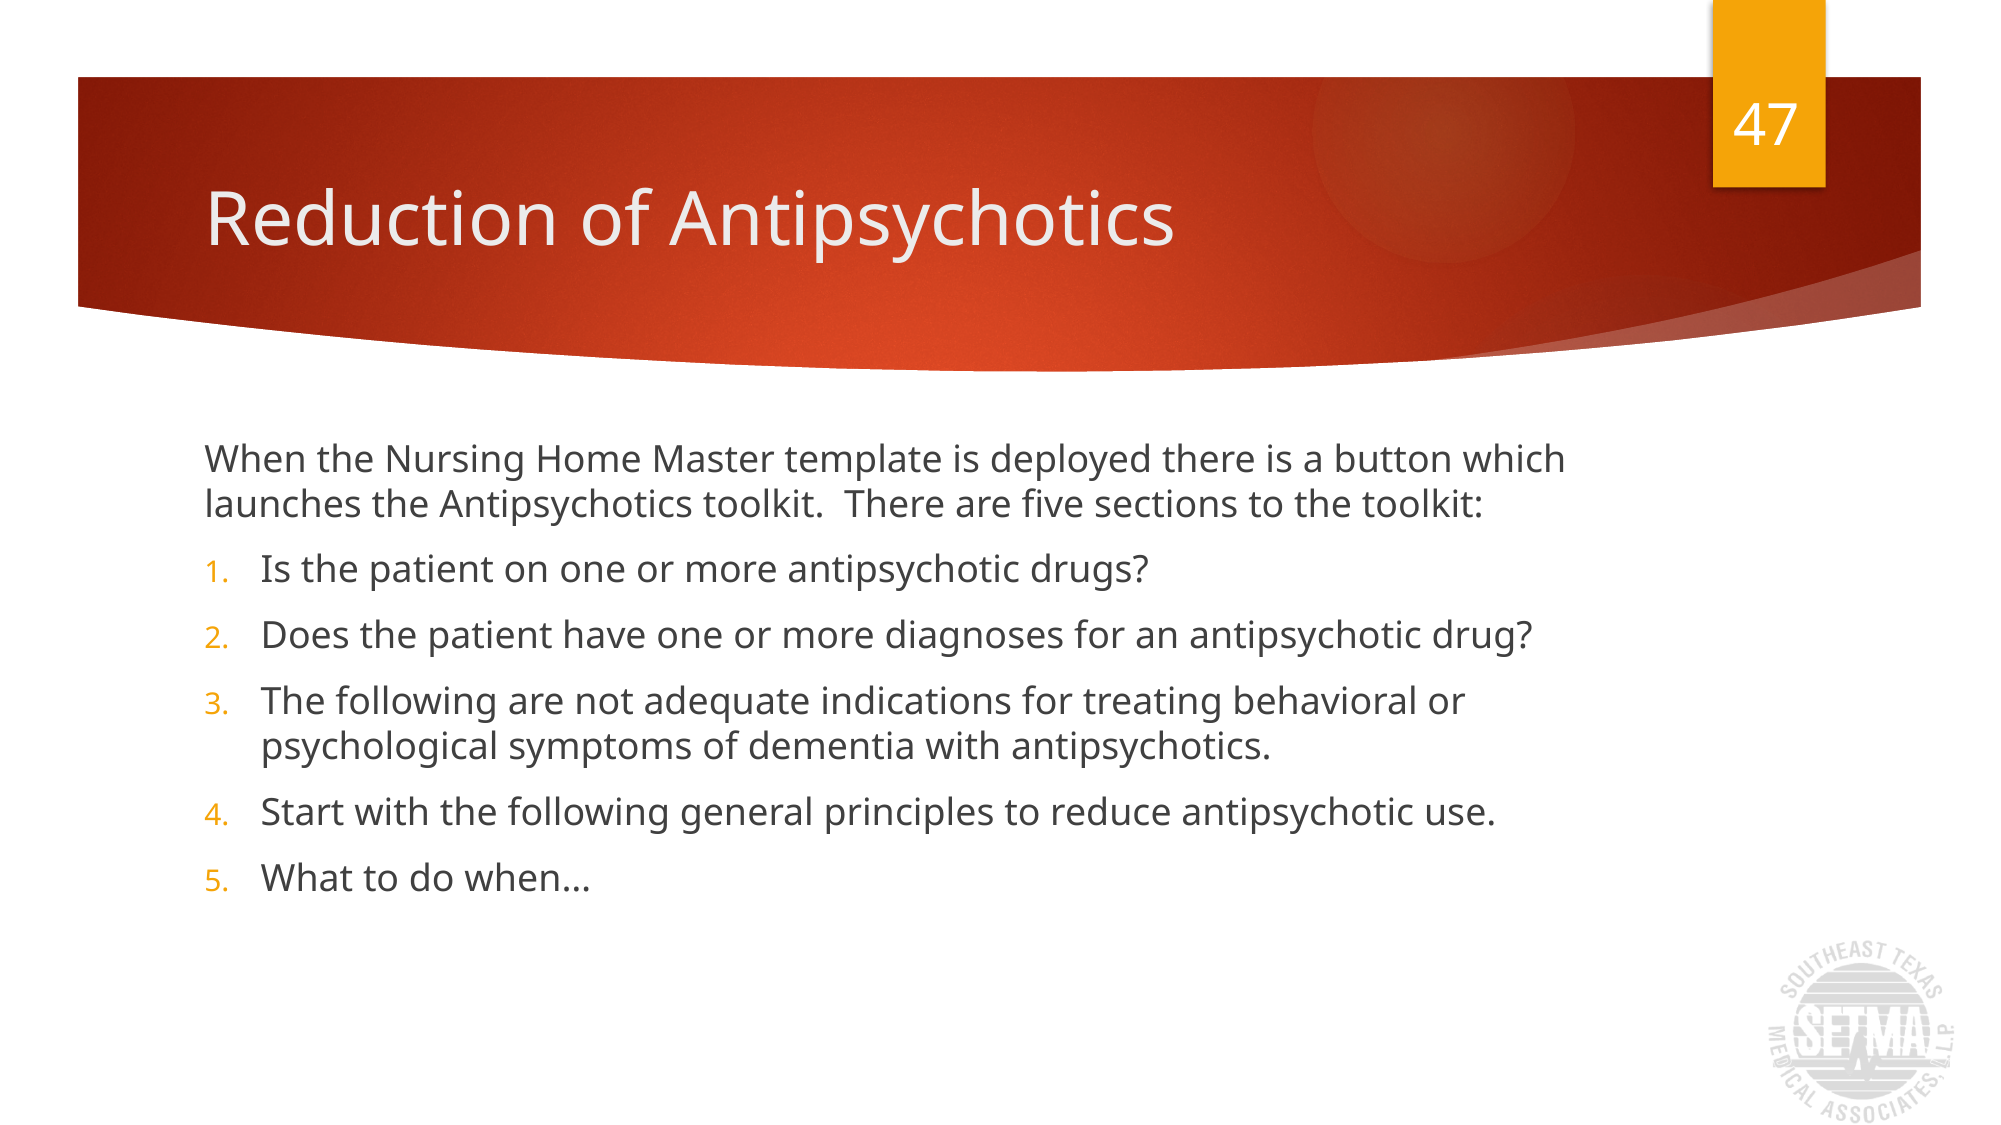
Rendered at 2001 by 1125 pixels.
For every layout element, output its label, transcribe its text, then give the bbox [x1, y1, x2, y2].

slide_number 47 [1698, 48, 1836, 175]
list When the Nursing Home Master template is deployed there is a button which launches the Antipsychotics toolkit. There are five sections to the toolkit: Is the patient on one or more antipsychotic drugs? Does the patient have one or more diagnoses for an antipsychotic drug? The following are not adequate indications for treating behavioral or psychological symptoms of dementia with antipsychotics. Start with the following general principles to reduce antipsychotic use. What to do when… [189, 427, 1627, 988]
title Reduction of Antipsychotics [189, 155, 1627, 275]
